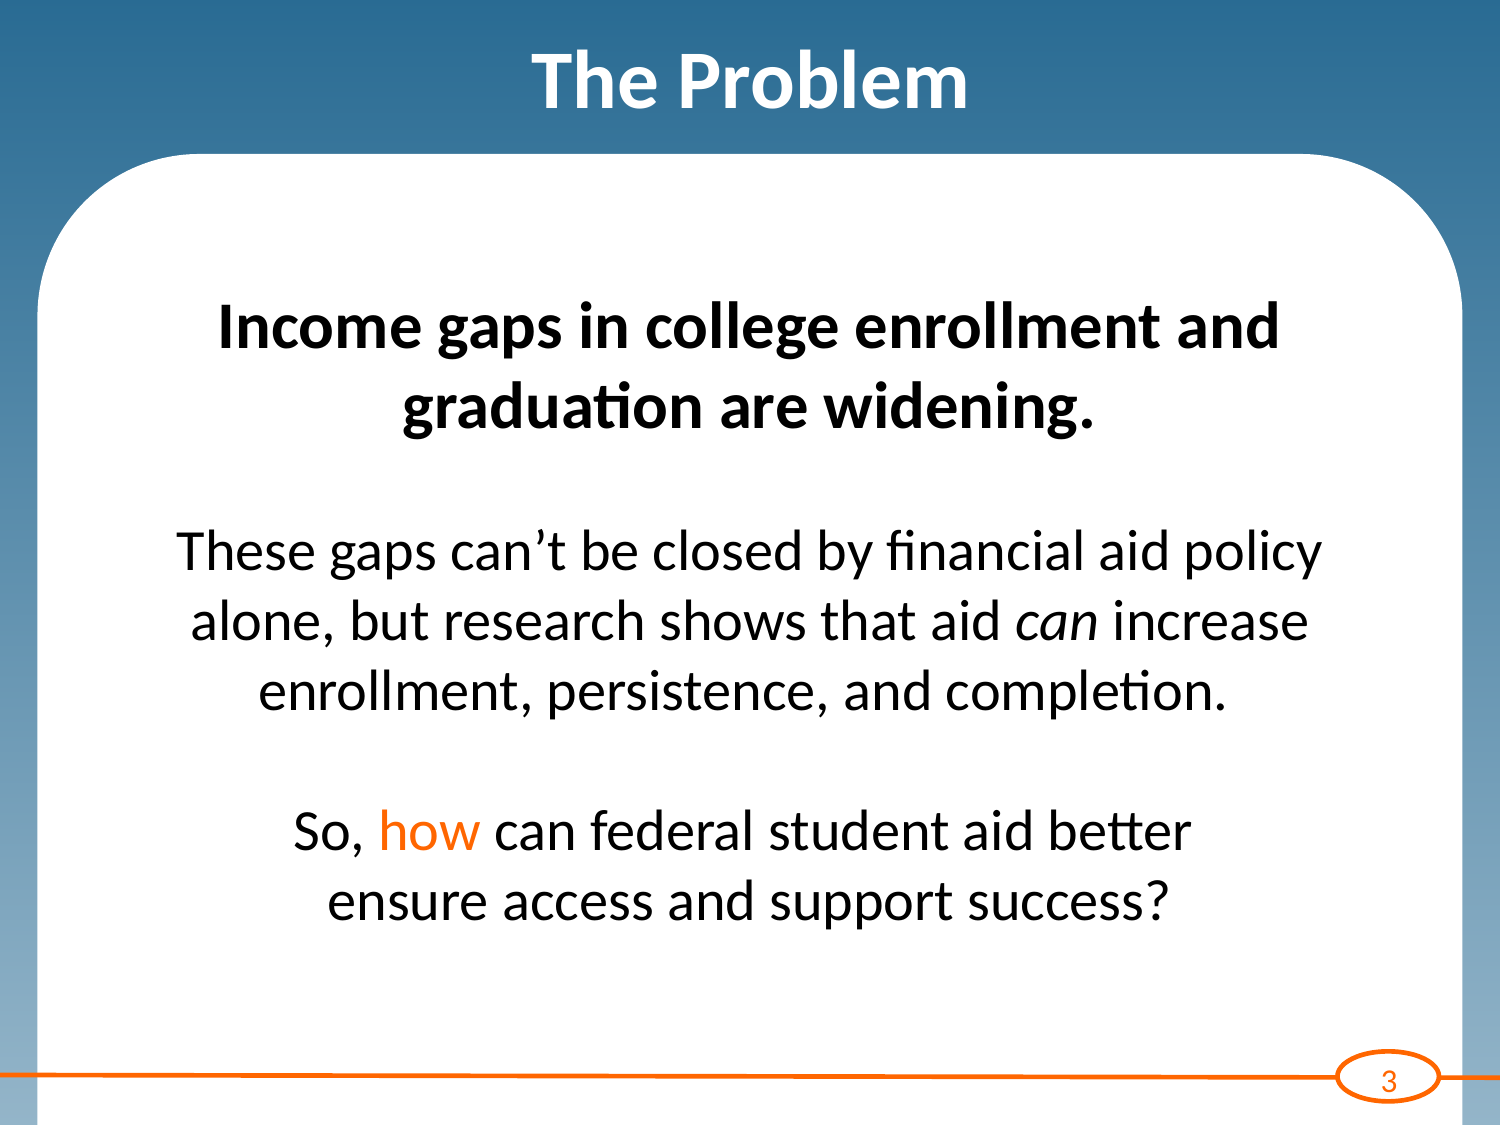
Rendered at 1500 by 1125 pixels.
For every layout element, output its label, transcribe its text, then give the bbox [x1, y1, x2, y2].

text_box Income gaps in college enrollment and graduation are widening. These gaps can’t be closed by financial aid policy alone, but research shows that aid can increase enrollment, persistence, and completion. So, how can federal student aid better ensure access and support success? [99, 274, 1400, 1010]
text_box The Problem [62, 12, 1439, 138]
